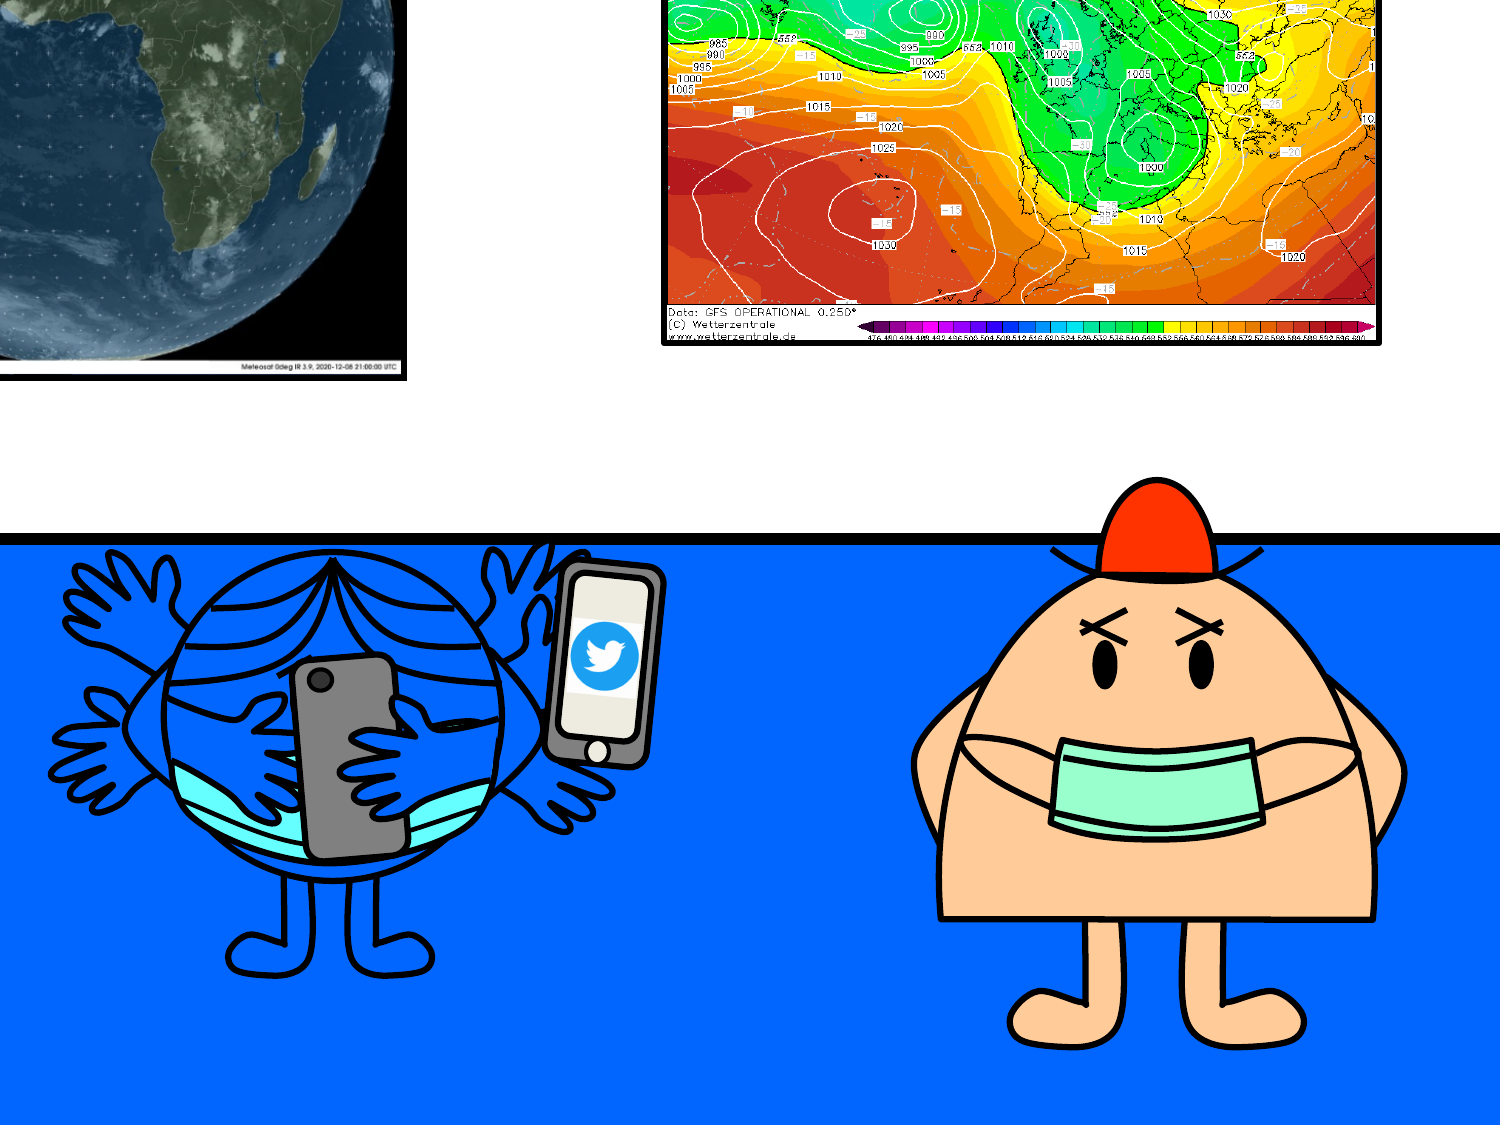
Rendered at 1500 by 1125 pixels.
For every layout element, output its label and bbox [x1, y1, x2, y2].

text_box [163, 551, 503, 656]
text_box [226, 889, 434, 977]
text_box [1080, 621, 1223, 645]
text_box [163, 870, 503, 882]
text_box [154, 656, 503, 860]
text_box [507, 562, 656, 765]
text_box [1080, 609, 1223, 620]
text_box [0, 0, 1500, 1125]
text_box [938, 479, 1406, 1125]
